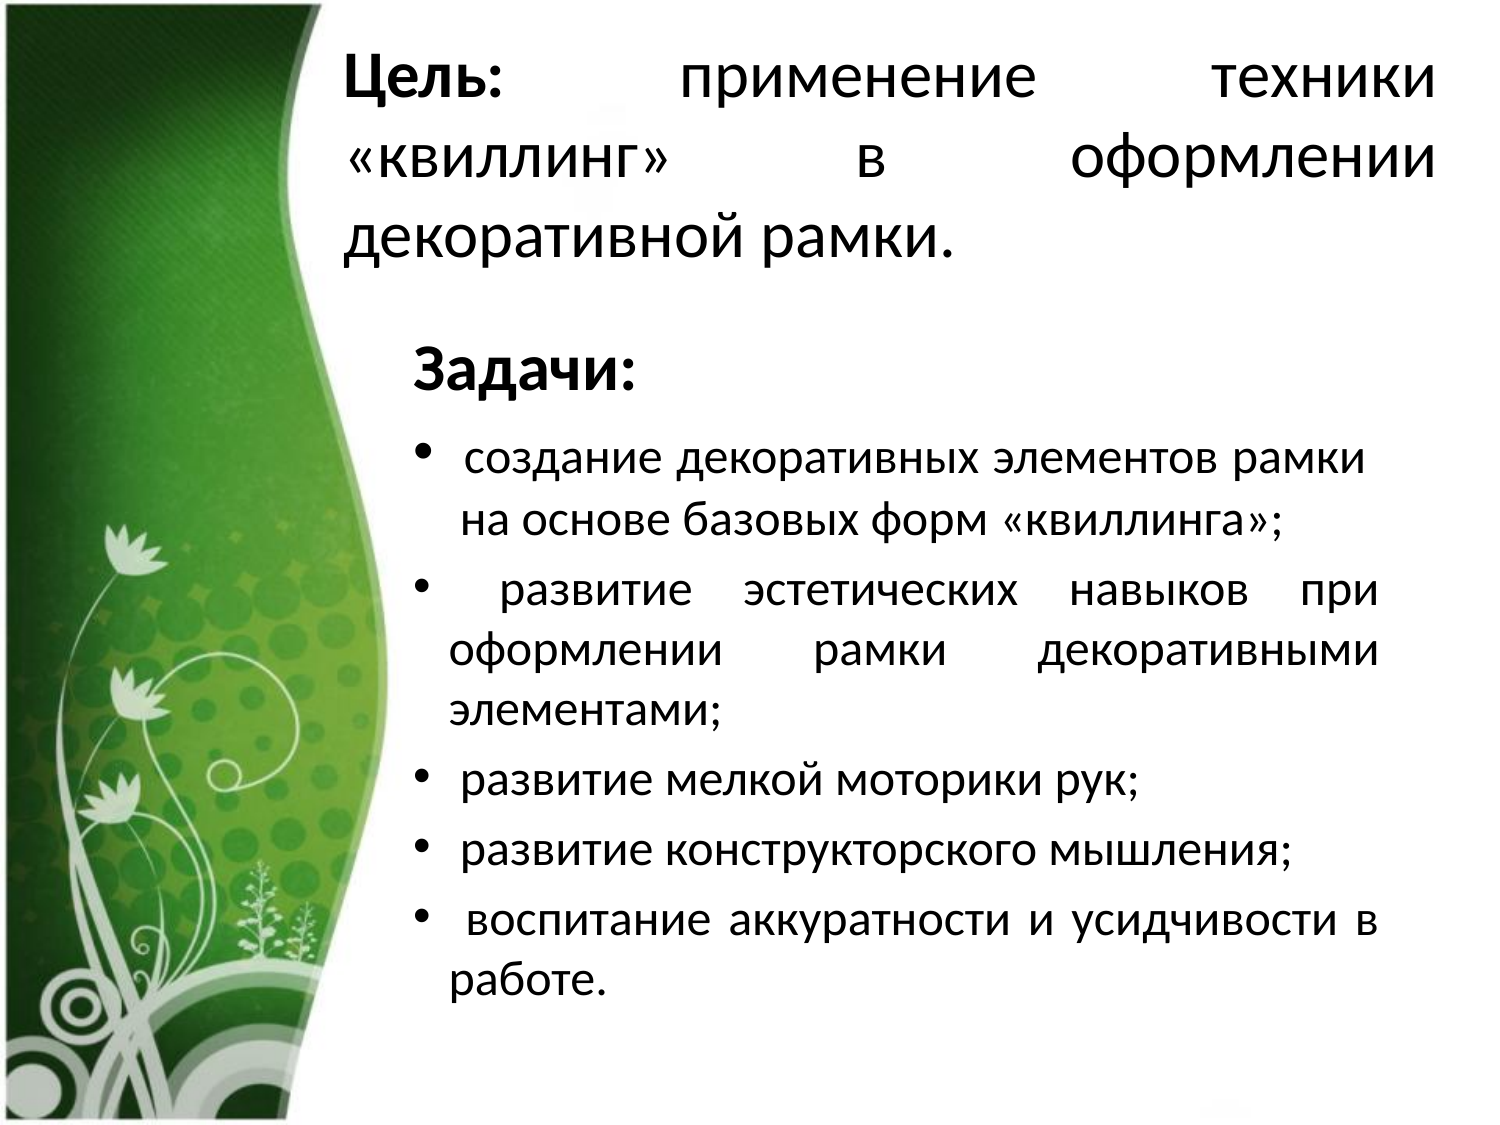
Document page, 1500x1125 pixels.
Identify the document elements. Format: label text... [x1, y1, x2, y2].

picture [0, 0, 1500, 1125]
list Цель: применение техники «квиллинг» в оформлении декоративной рамки. [327, 23, 1454, 294]
text_box Задачи: создание декоративных элементов рамки на основе базовых форм «квиллинга»; развитие эстетических навыков при оформлении рамки декоративными элементами; развитие мелкой моторики рук; развитие конструкторского мышления; воспитание аккуратности и усидчивости в работе. [398, 316, 1395, 1090]
